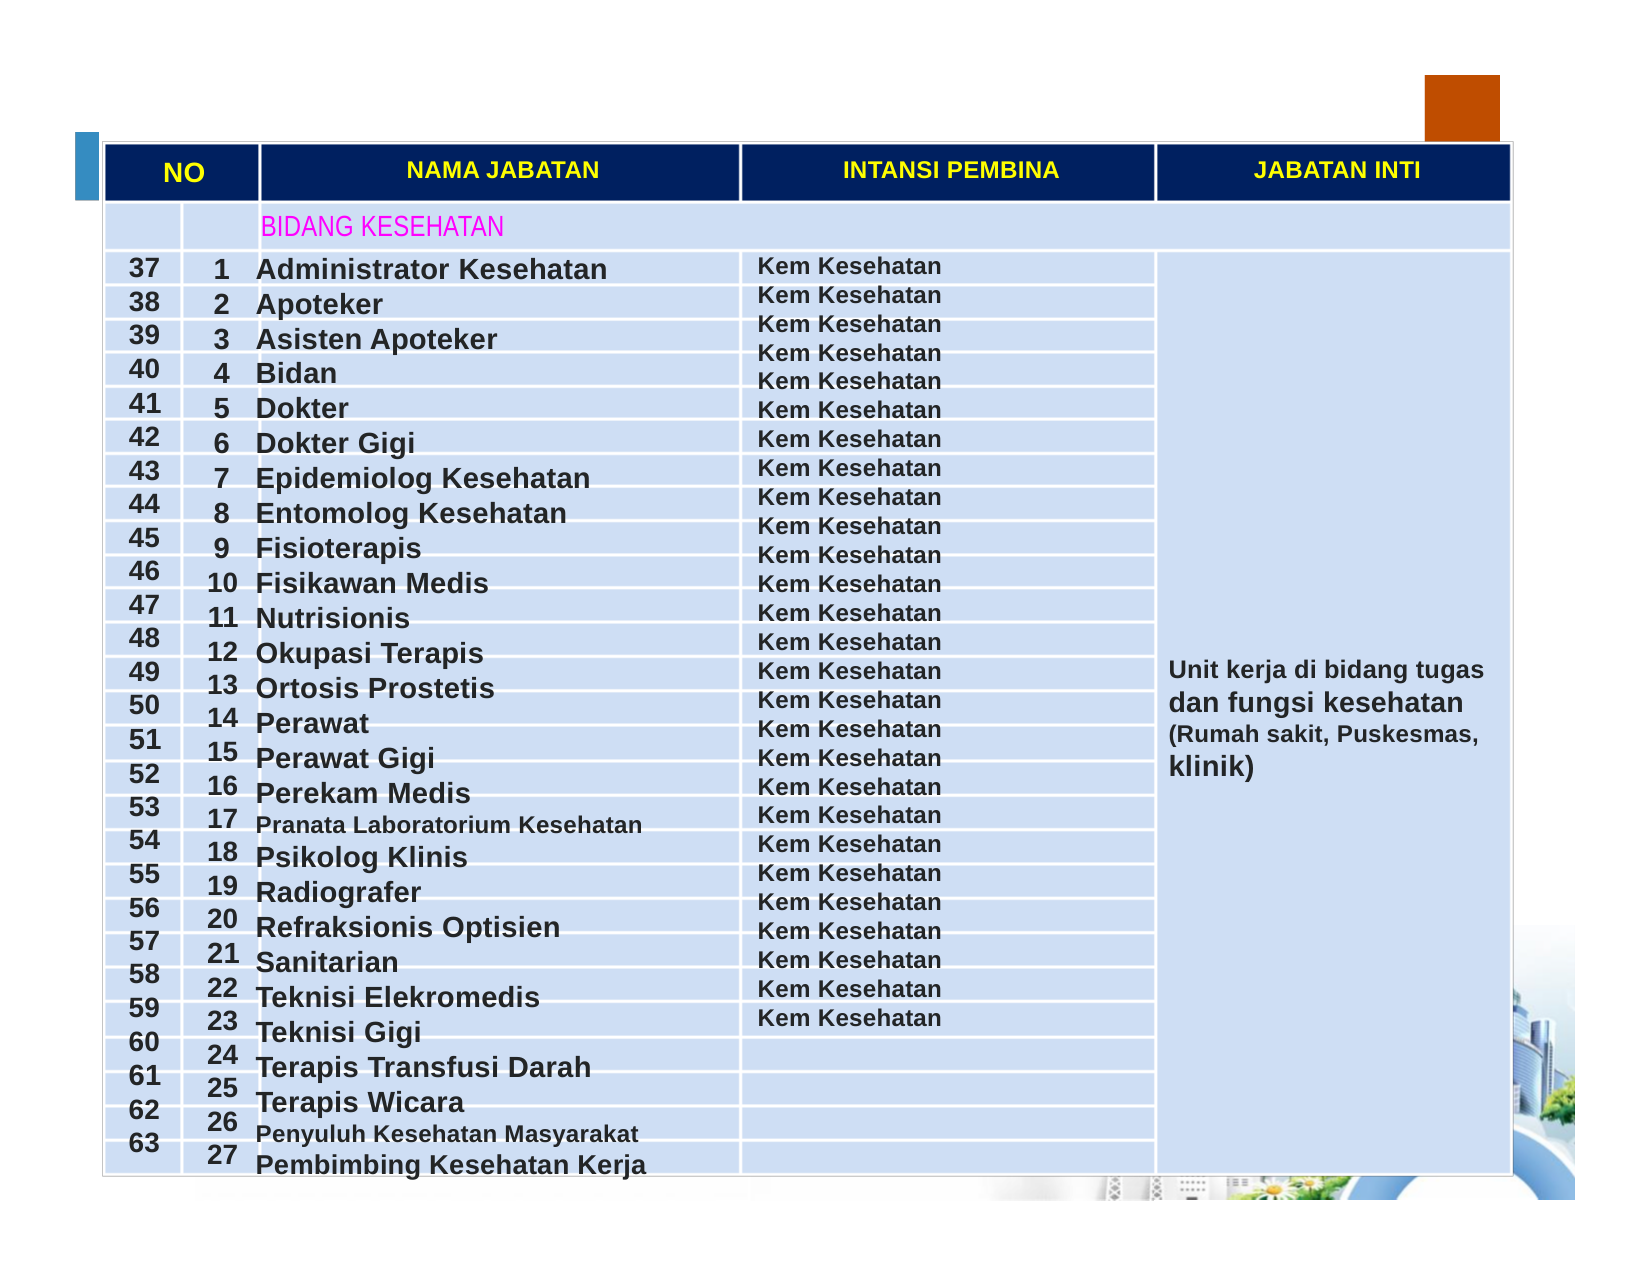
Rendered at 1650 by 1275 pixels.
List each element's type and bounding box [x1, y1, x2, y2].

picture [74, 74, 1577, 1201]
